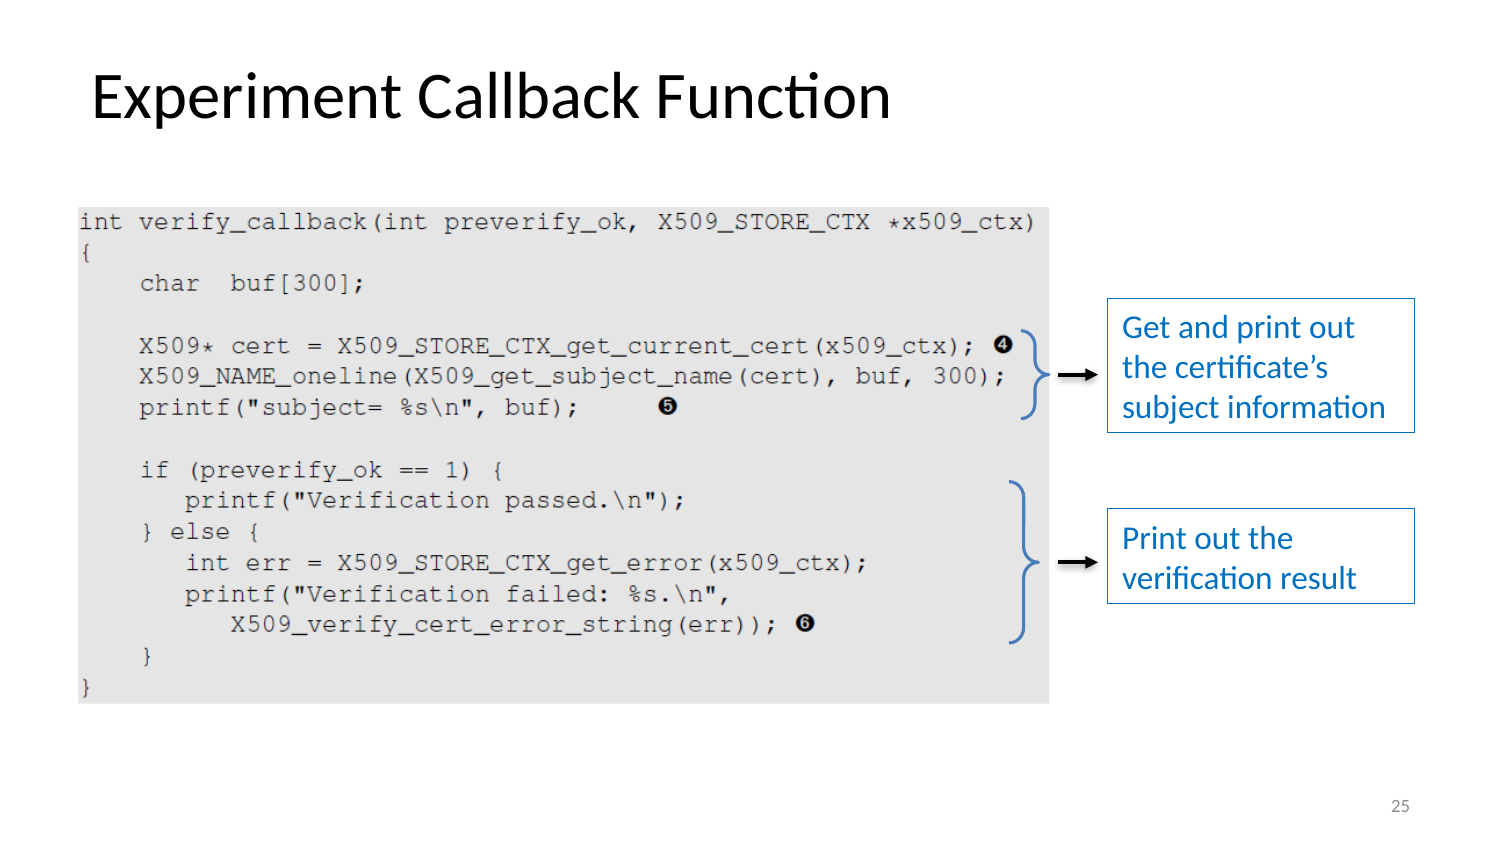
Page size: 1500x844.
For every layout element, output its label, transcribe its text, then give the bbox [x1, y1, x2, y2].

text_box Get and print out the certificate’s subject information [1107, 298, 1415, 433]
text_box Print out the verification result [1107, 508, 1415, 604]
title Experiment Callback Function [76, 21, 1089, 163]
picture [76, 205, 1049, 707]
slide_number 25 [1074, 782, 1425, 827]
